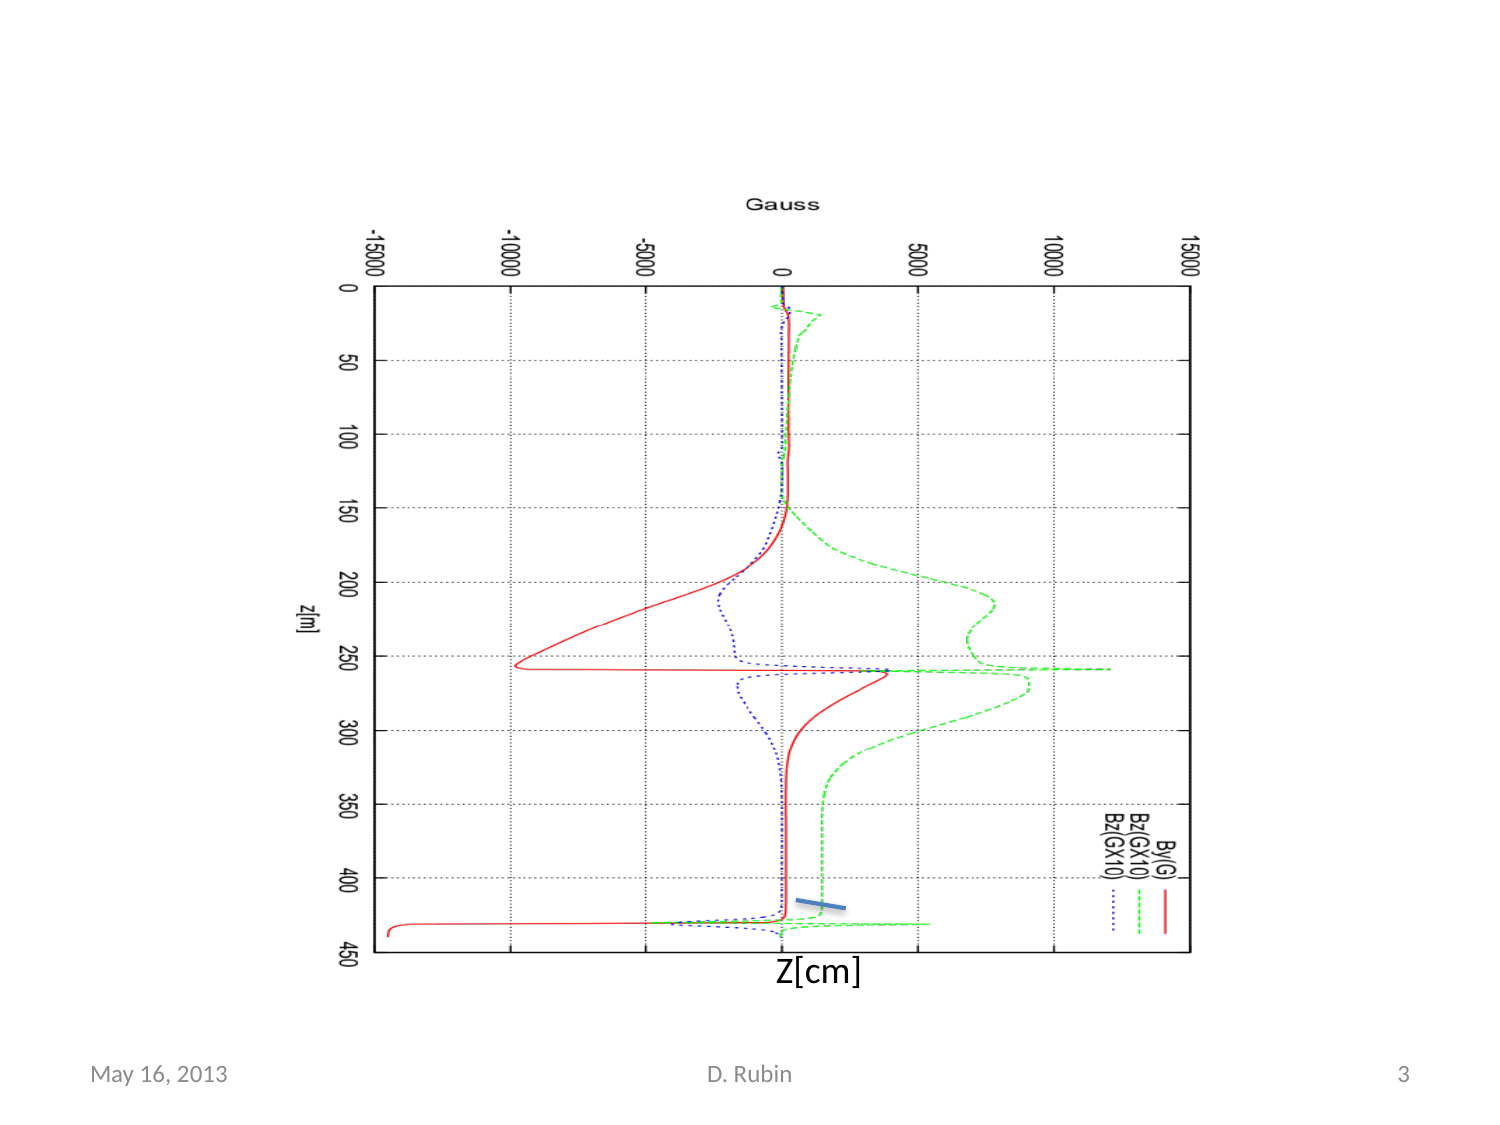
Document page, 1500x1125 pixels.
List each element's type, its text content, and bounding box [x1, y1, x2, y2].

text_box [795, 899, 847, 909]
picture [314, 0, 1185, 1125]
slide_number 3 [1190, 1042, 1425, 1103]
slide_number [75, 1042, 309, 1103]
